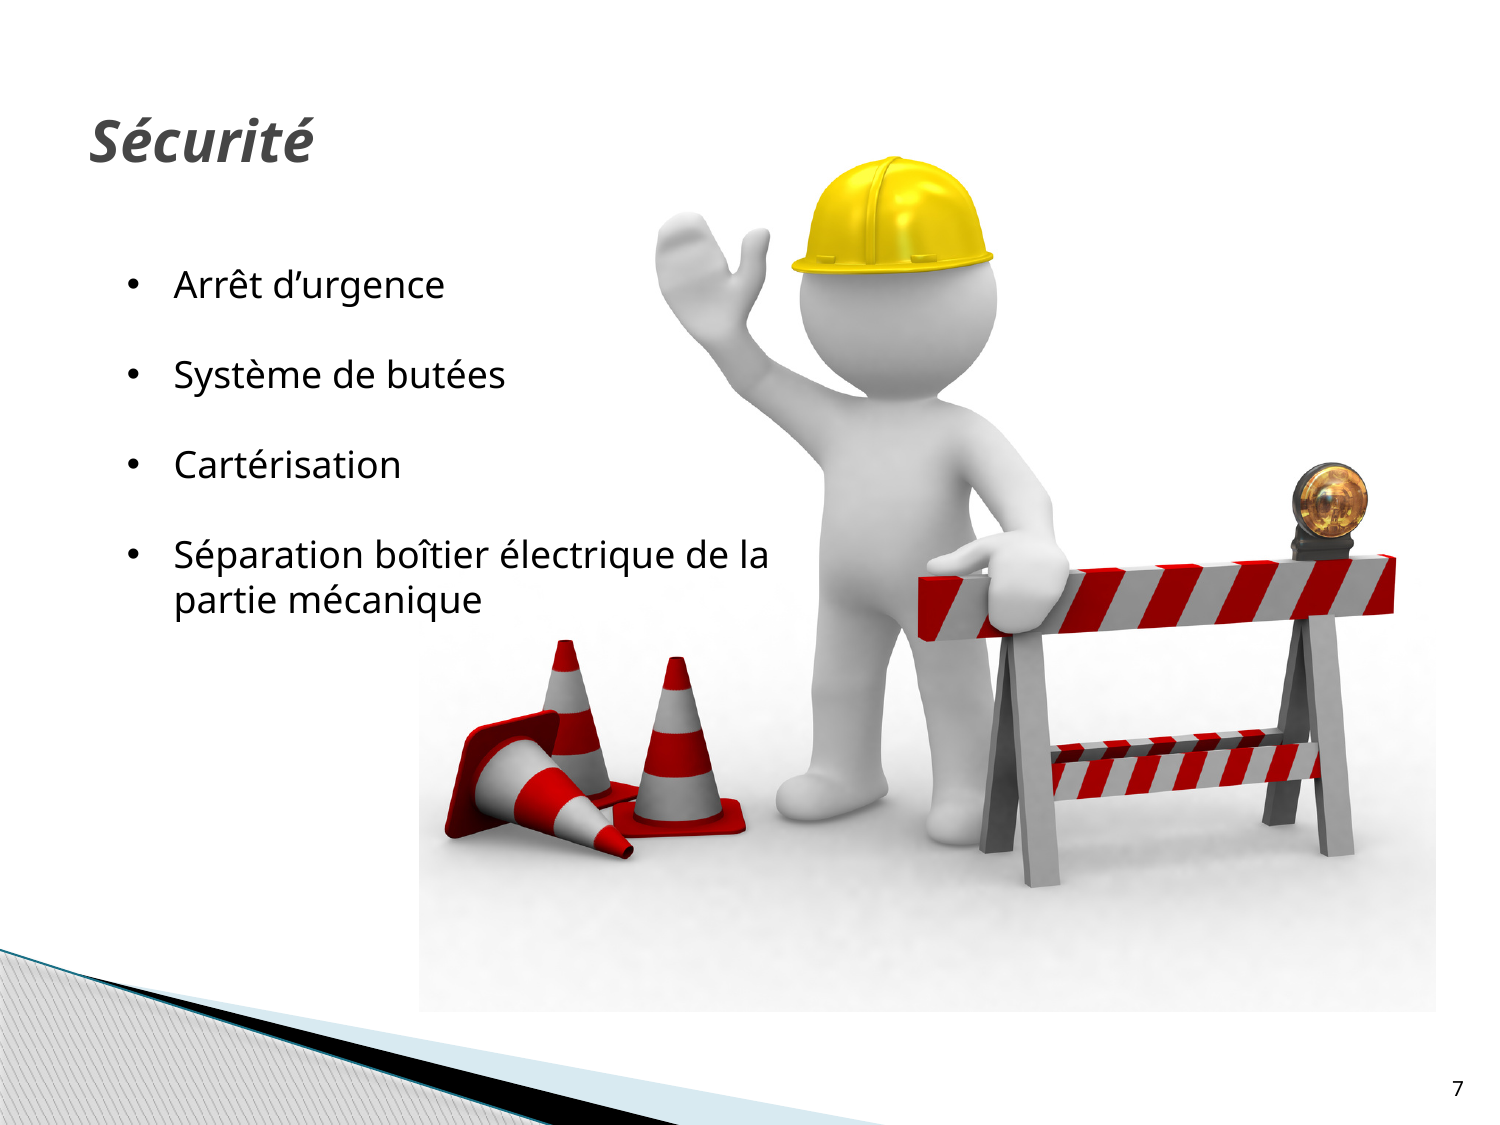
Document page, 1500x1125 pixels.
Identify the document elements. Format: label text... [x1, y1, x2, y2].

picture [418, 54, 1436, 1013]
slide_number 7 [1418, 1051, 1479, 1112]
text_box Arrêt d’urgence Système de butées Cartérisation Séparation boîtier électrique de la partie mécanique [112, 253, 413, 674]
title Sécurité [75, 45, 1425, 233]
